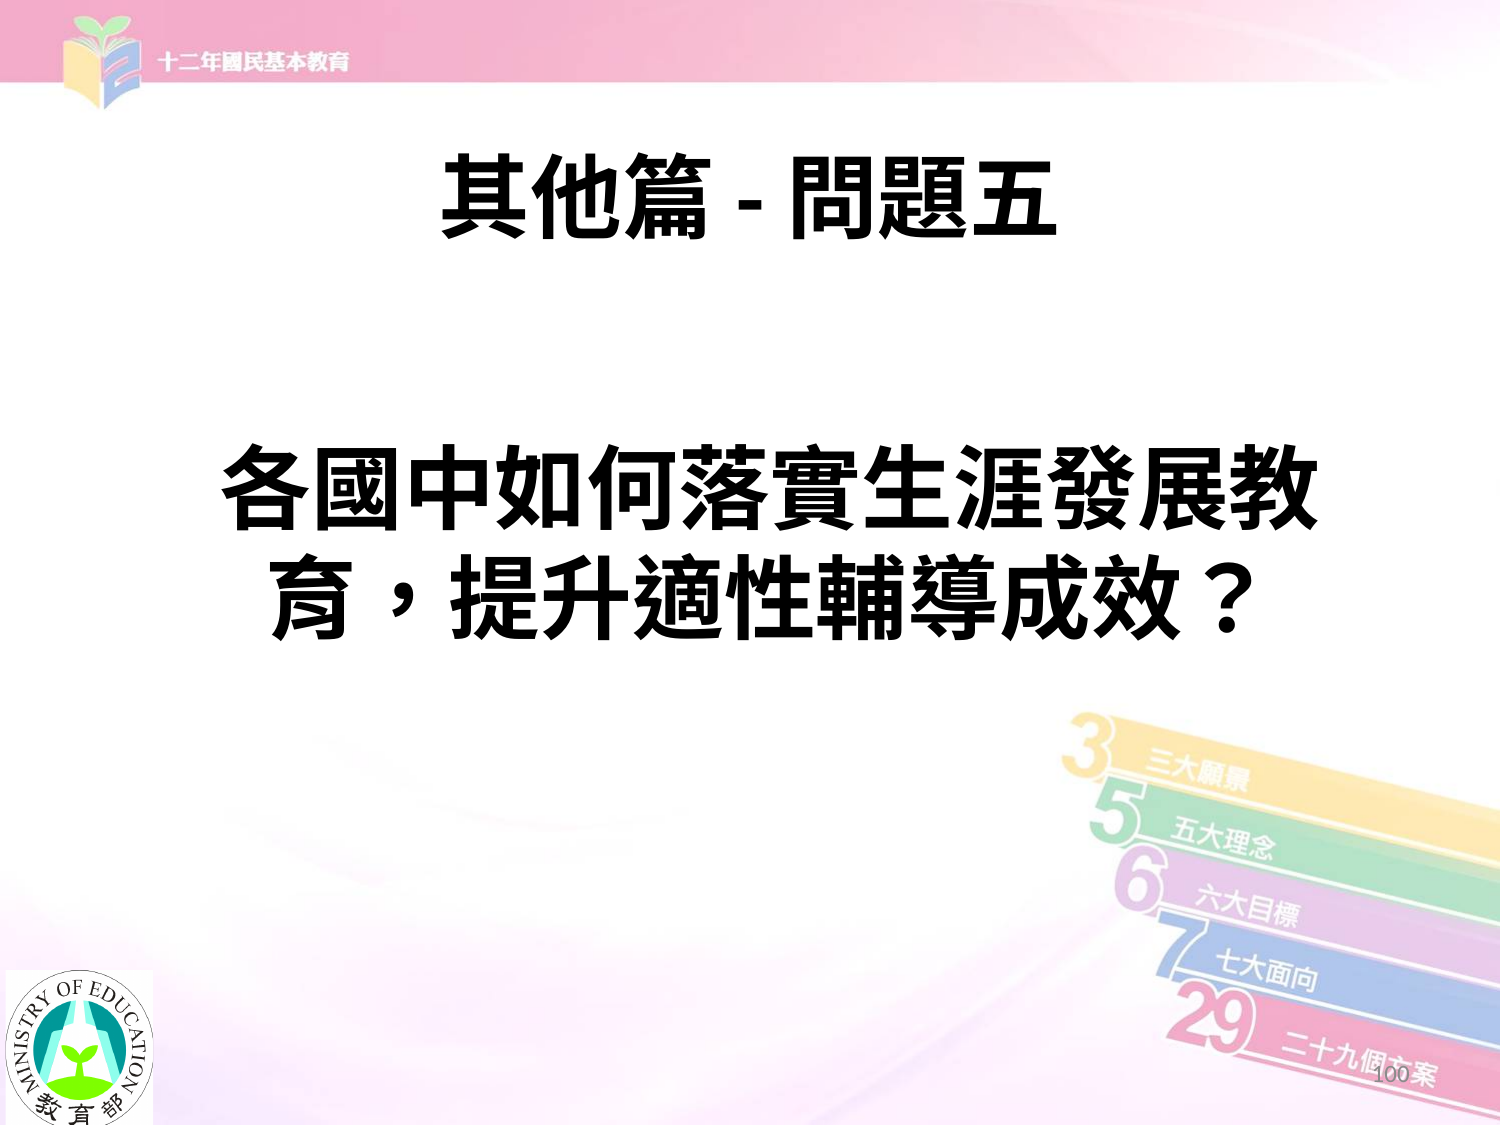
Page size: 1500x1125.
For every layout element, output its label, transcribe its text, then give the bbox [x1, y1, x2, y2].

picture [0, 0, 1500, 1125]
title 其他篇-問題五 [74, 101, 1426, 289]
slide_number 99 [1074, 1042, 1425, 1103]
list 各國中如何落實生涯發展教育，提升適性輔導成效？ [63, 423, 1421, 768]
